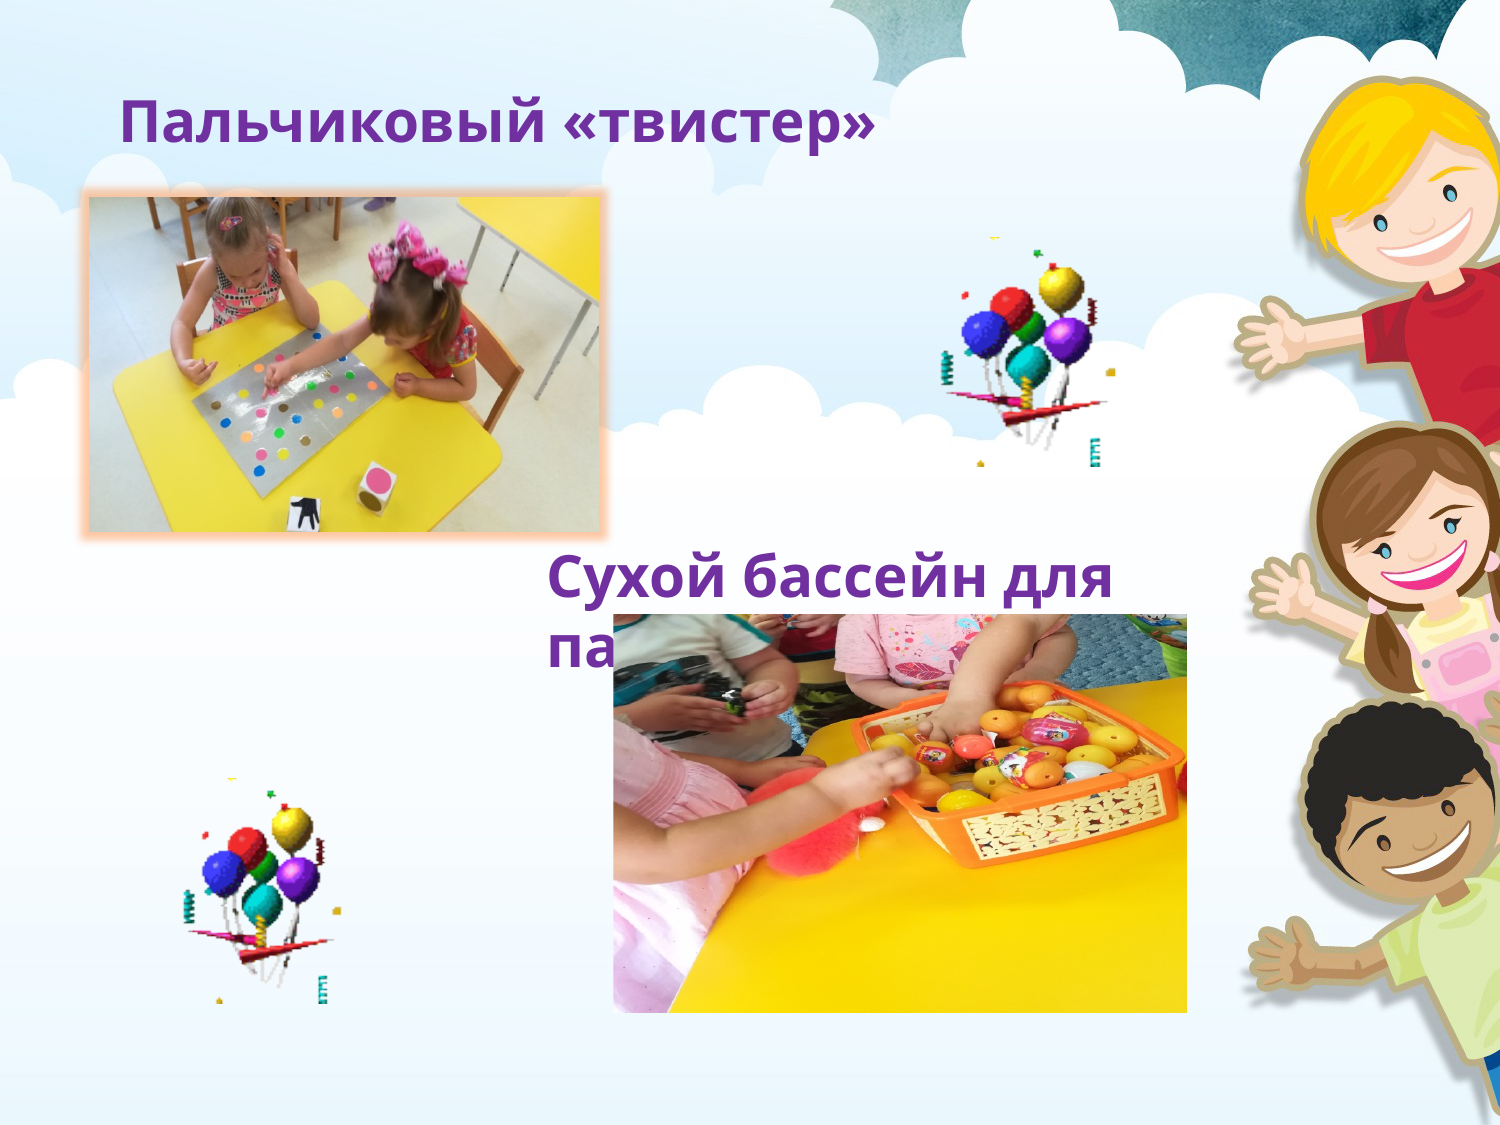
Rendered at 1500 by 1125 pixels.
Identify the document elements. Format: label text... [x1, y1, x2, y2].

text_box Сухой бассейн для пальчиков [531, 532, 1251, 687]
picture [0, 0, 1500, 1125]
title Пальчиковый «твистер» [103, 59, 1397, 188]
